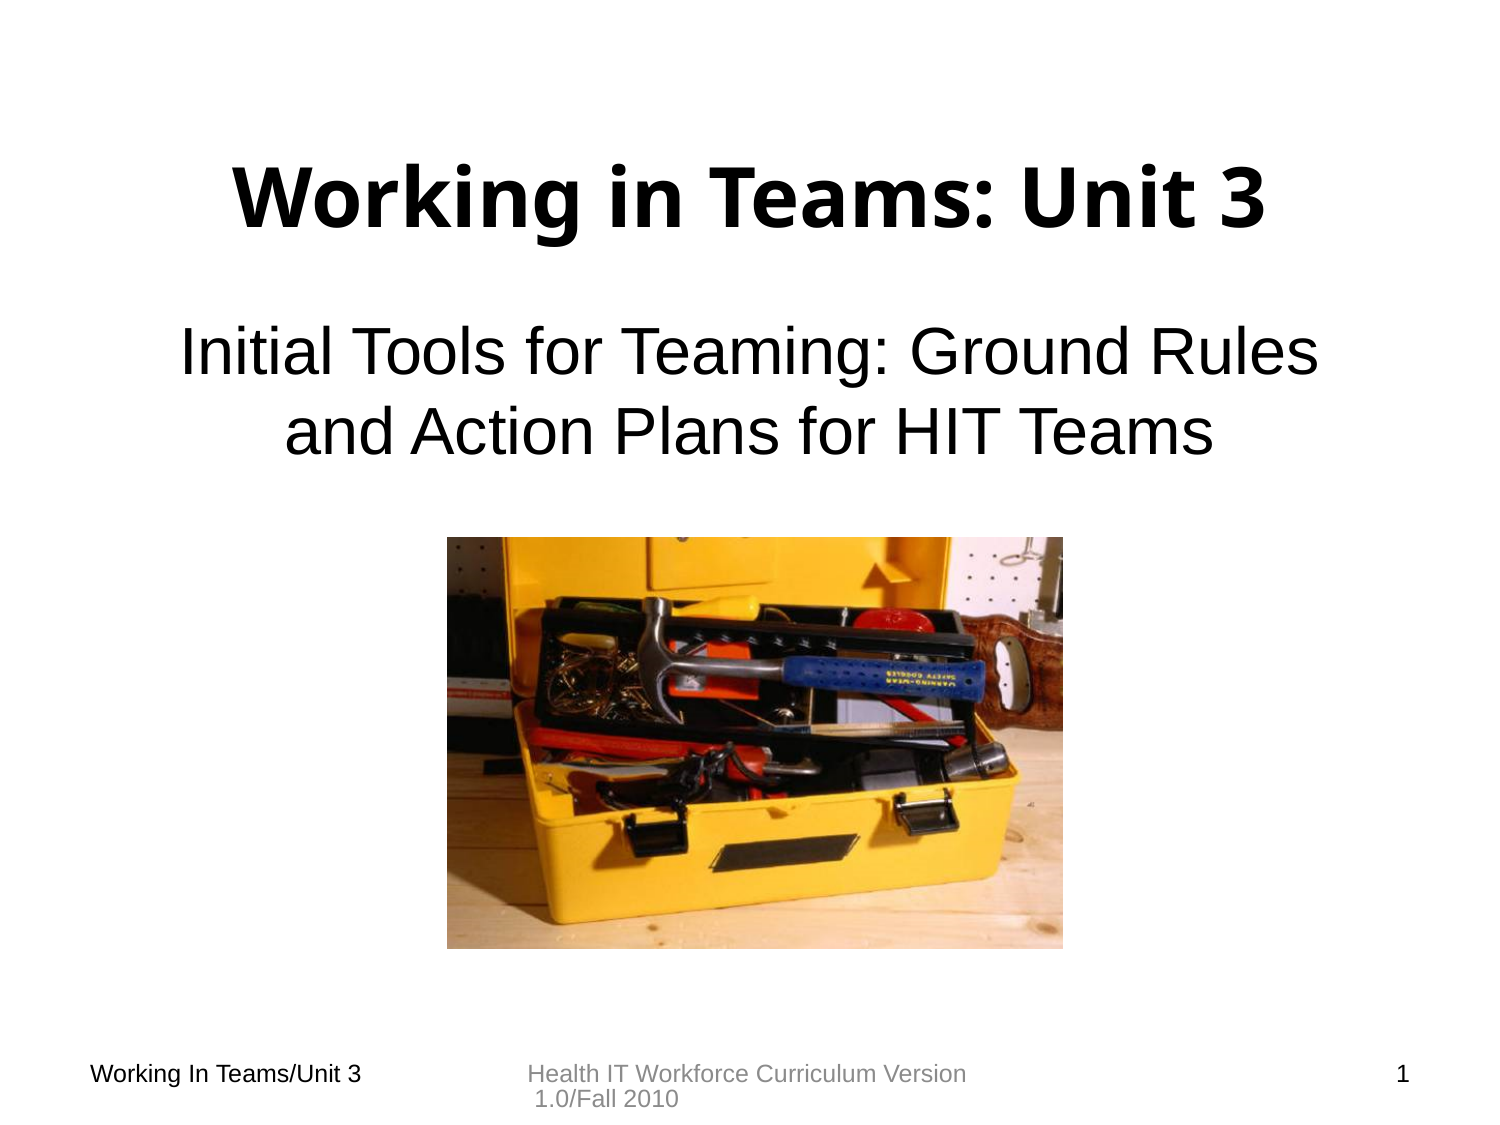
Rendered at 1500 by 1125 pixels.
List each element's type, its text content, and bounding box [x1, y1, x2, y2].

slide_number Working In Teams/Unit 3 [75, 1042, 425, 1103]
picture [447, 537, 1063, 949]
title Working in Teams: Unit 3 [112, 99, 1388, 288]
footer Health IT Workforce Curriculum Version 1.0/Fall 2010 [512, 1042, 988, 1103]
subtitle Initial Tools for Teaming: Ground Rules and Action Plans for HIT Teams [162, 299, 1338, 500]
slide_number 1 [1074, 1042, 1425, 1103]
